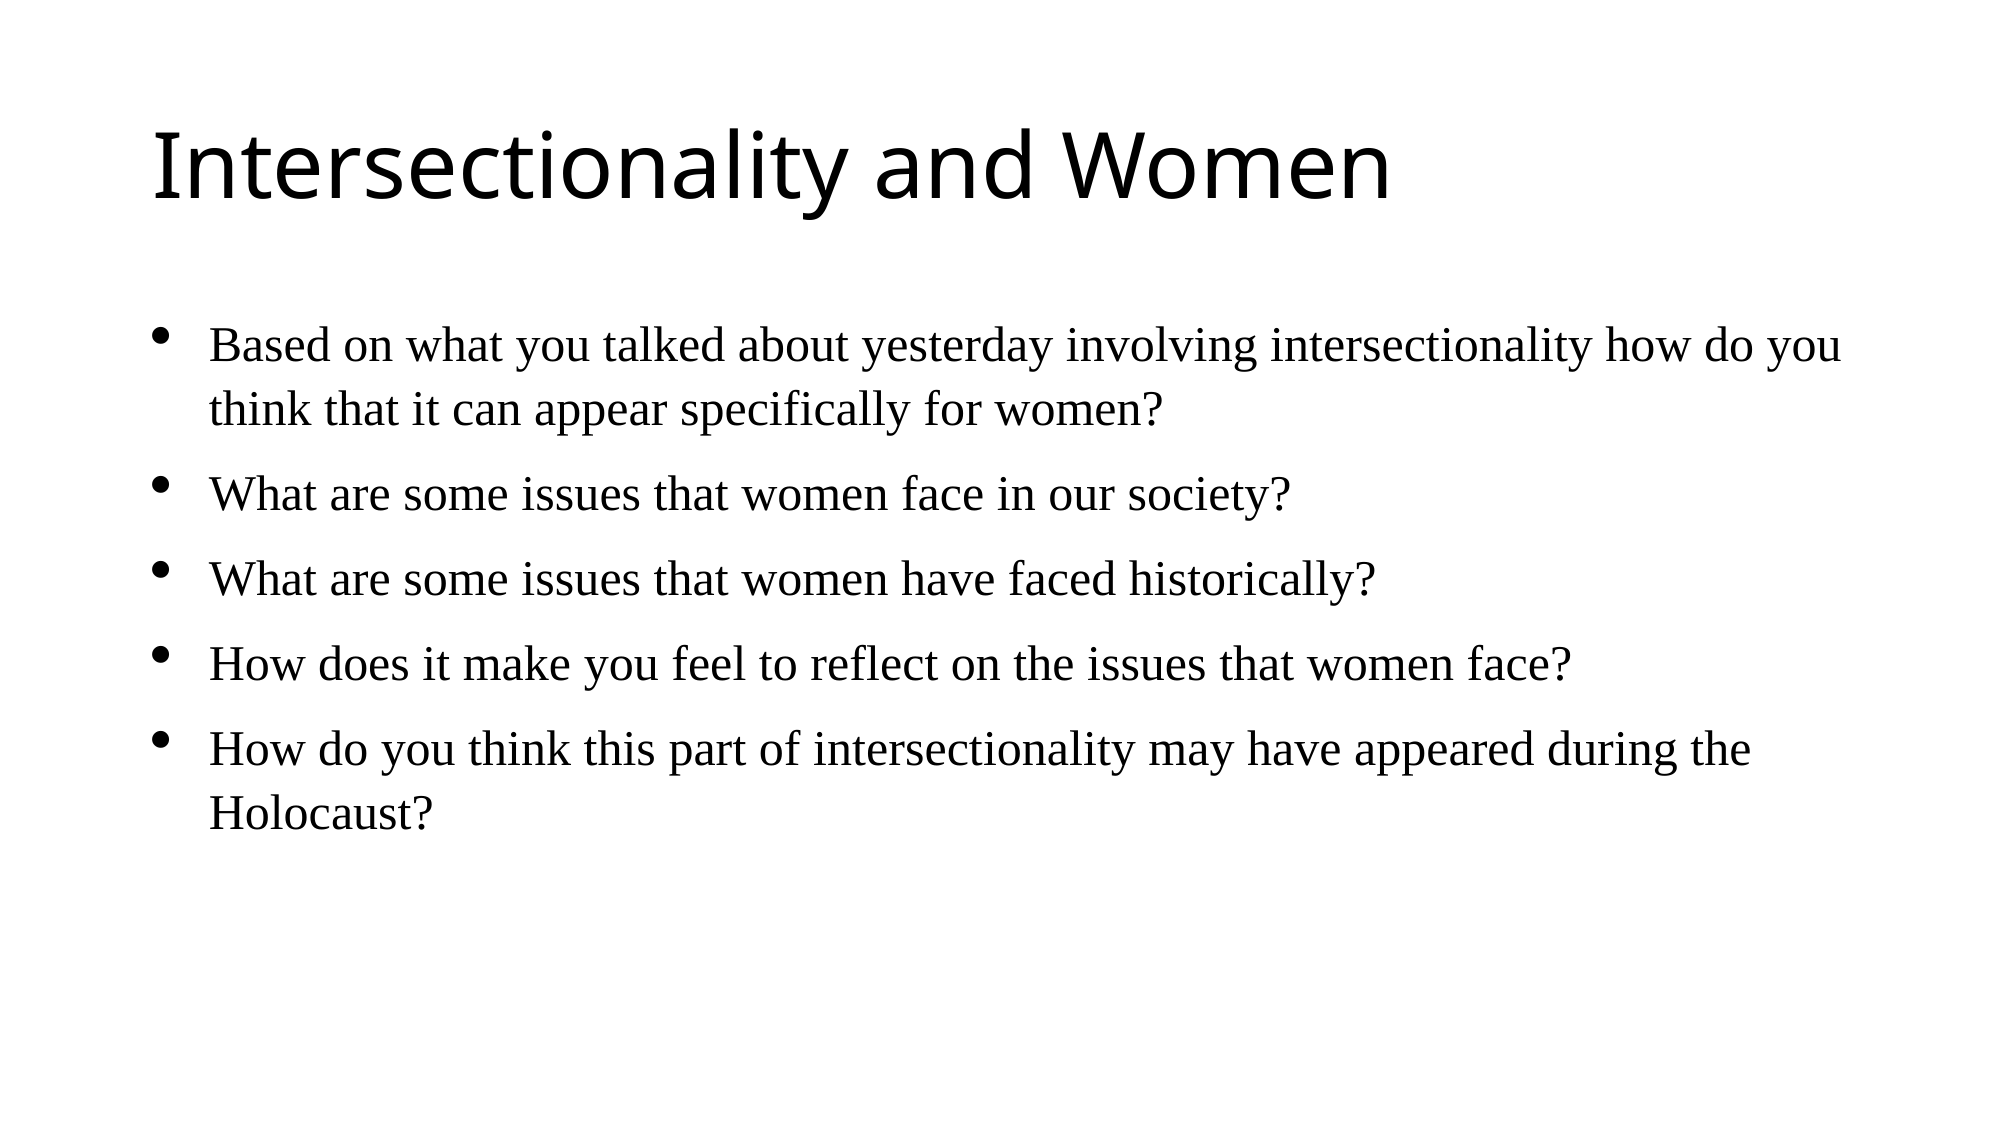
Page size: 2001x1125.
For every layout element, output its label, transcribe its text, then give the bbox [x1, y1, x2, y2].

list Based on what you talked about yesterday involving intersectionality how do you think that it can appear specifically for women? What are some issues that women face in our society? What are some issues that women have faced historically? How does it make you feel to reflect on the issues that women face? How do you think this part of intersectionality may have appeared during the Holocaust? [137, 299, 1863, 1014]
title Intersectionality and Women [137, 59, 1863, 278]
